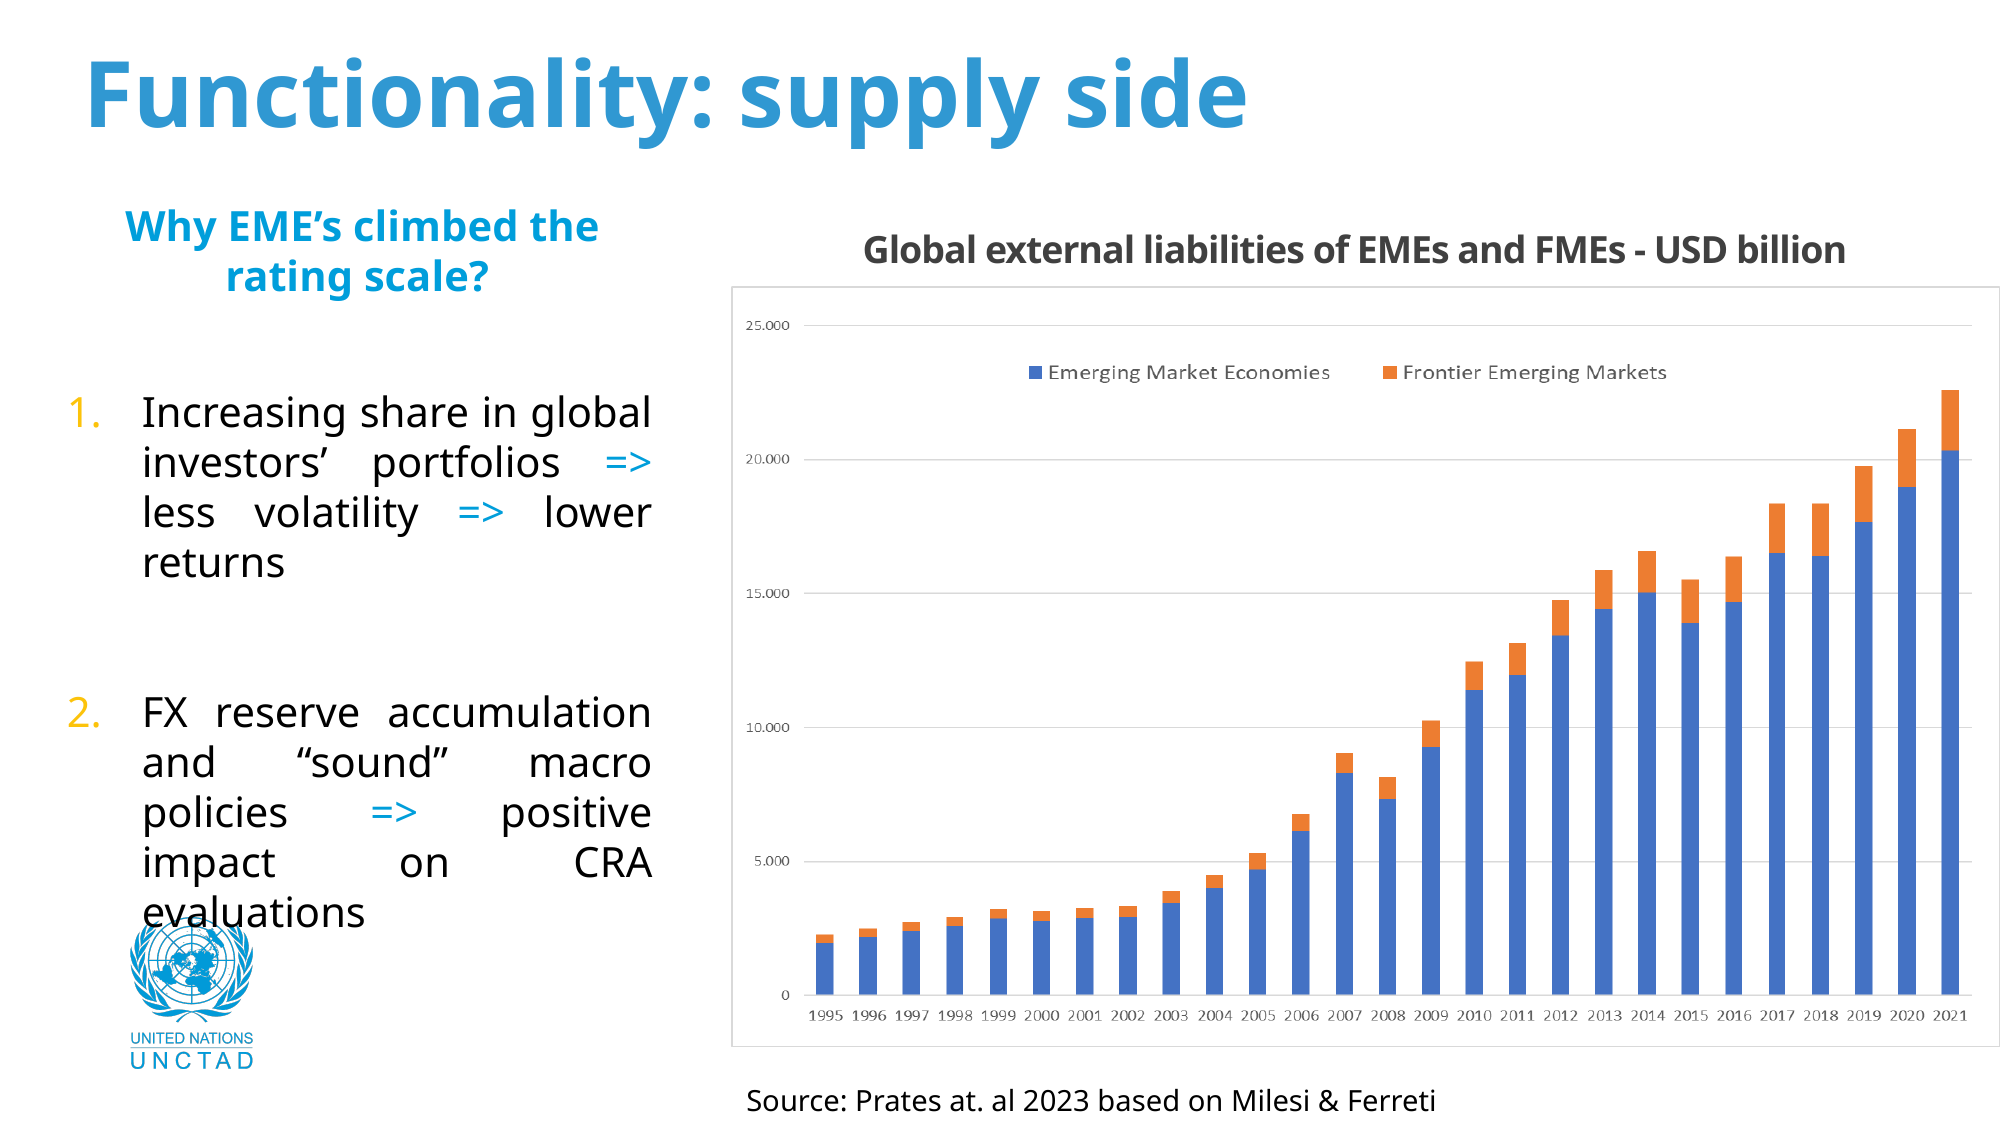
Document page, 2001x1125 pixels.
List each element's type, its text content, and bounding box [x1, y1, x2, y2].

picture [241, 1054, 250, 1066]
title Functionality: supply side [68, 34, 1932, 160]
text_box Increasing share in global investors’ portfolios => less volatility => lower returns FX reserve accumulation and “sound” macro policies => positive impact on CRA evaluations [0, 378, 668, 994]
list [731, 286, 2000, 1047]
picture [222, 1000, 231, 1005]
text_box Source: Prates at. al 2023 based on Milesi & Ferreti [731, 1074, 2000, 1125]
picture [219, 1064, 228, 1069]
picture [130, 994, 253, 1069]
text_box Global external liabilities of EMEs and FMEs - USD billion [847, 191, 2000, 279]
picture [156, 1058, 163, 1069]
text_box Why EME’s climbed the rating scale? [68, 191, 647, 307]
